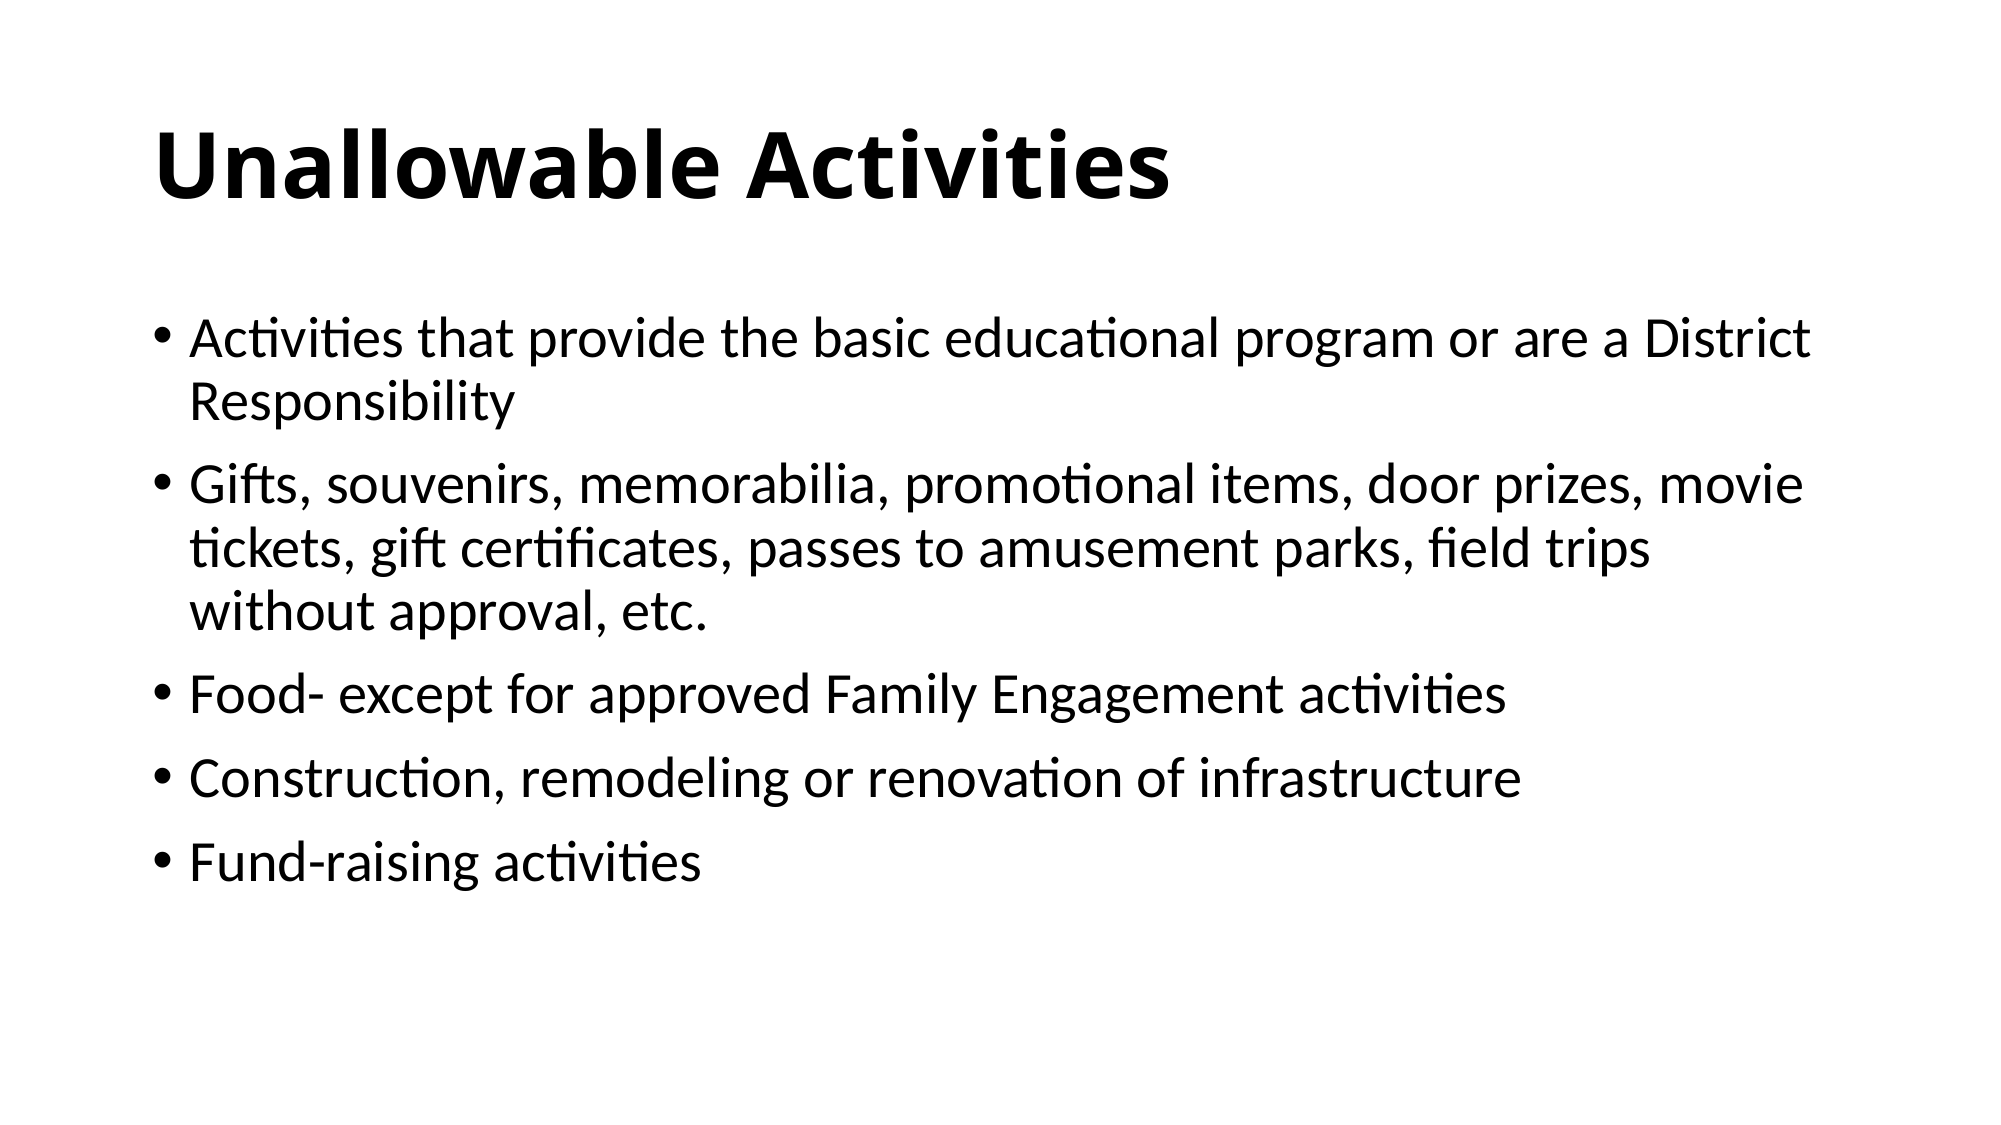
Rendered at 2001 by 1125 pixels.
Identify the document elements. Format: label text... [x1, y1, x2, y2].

title Unallowable Activities [137, 59, 1863, 278]
list Activities that provide the basic educational program or are a District Responsibility Gifts, souvenirs, memorabilia, promotional items, door prizes, movie tickets, gift certificates, passes to amusement parks, field trips without approval, etc. Food- except for approved Family Engagement activities Construction, remodeling or renovation of infrastructure Fund-raising activities [137, 299, 1863, 1014]
